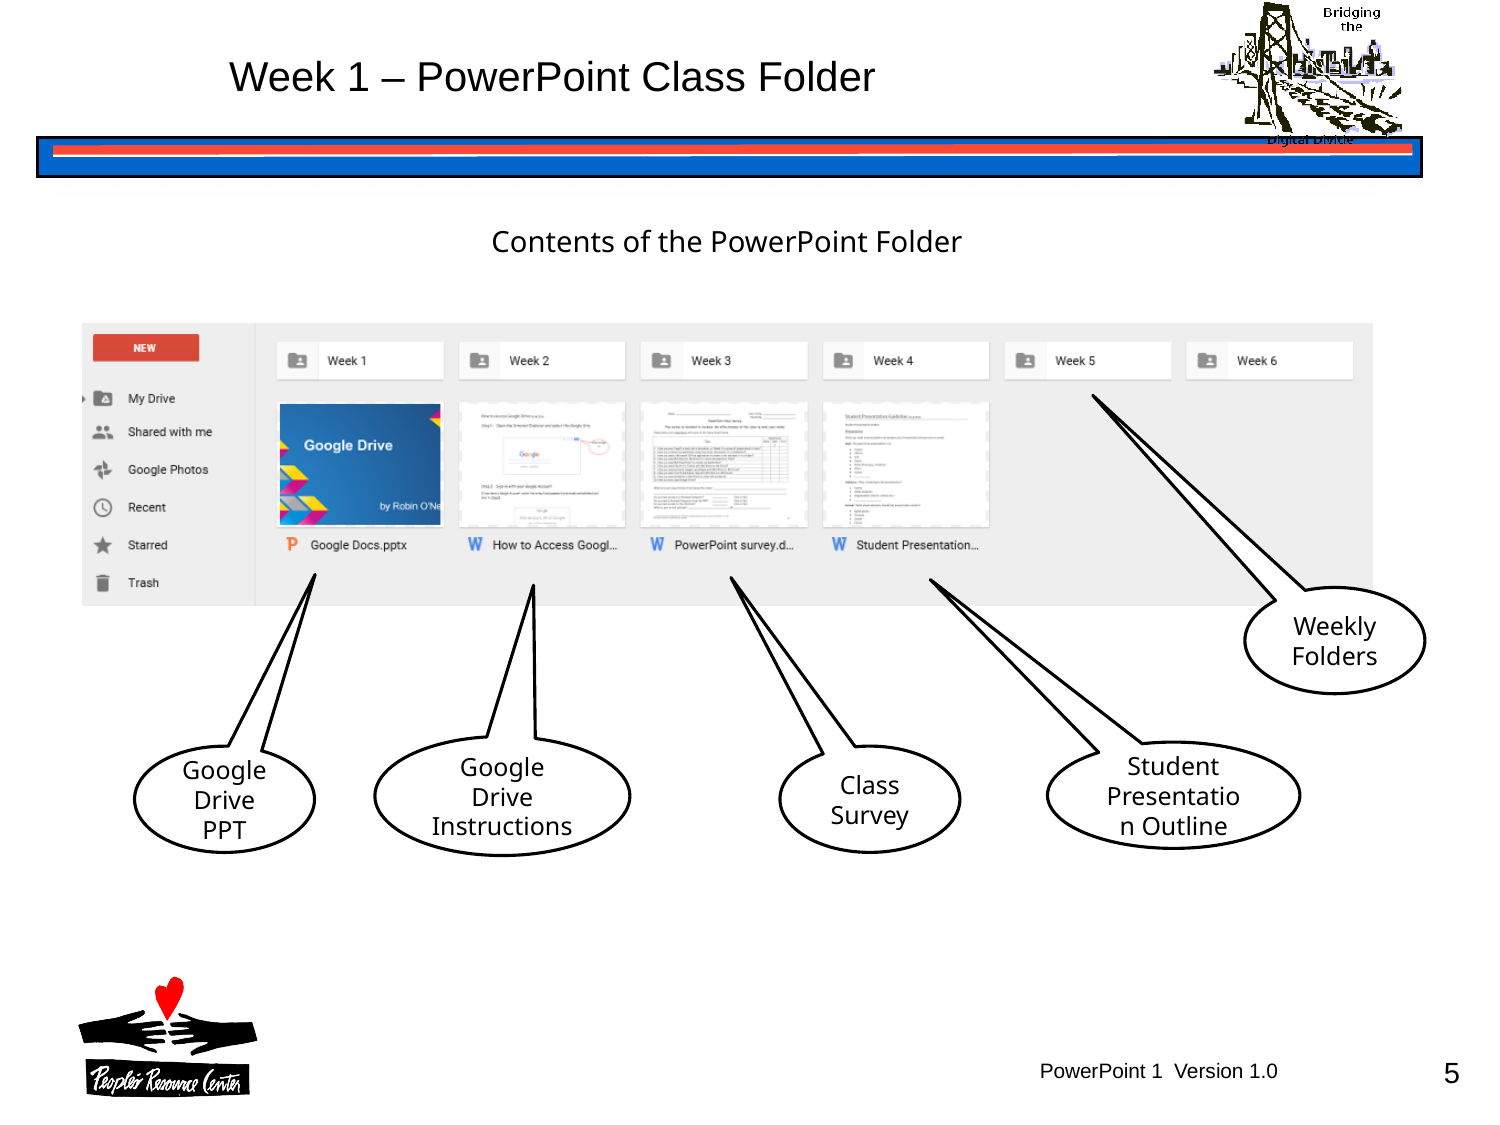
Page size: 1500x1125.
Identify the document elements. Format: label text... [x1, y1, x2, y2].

text_box Contents of the PowerPoint Folder [314, 216, 1140, 266]
text_box Google Drive Instructions [372, 614, 632, 858]
picture [81, 323, 1373, 606]
slide_number 5 [1124, 1046, 1476, 1125]
text_box Week 1 – PowerPoint Class Folder [214, 42, 1177, 108]
text_box Google Drive PPT [132, 614, 317, 855]
picture [75, 974, 264, 1099]
text_box Class Survey [747, 614, 963, 855]
picture [1212, 0, 1402, 149]
text_box Student Presentation Outline [960, 614, 1303, 851]
text_box Weekly Folders [1242, 591, 1427, 696]
